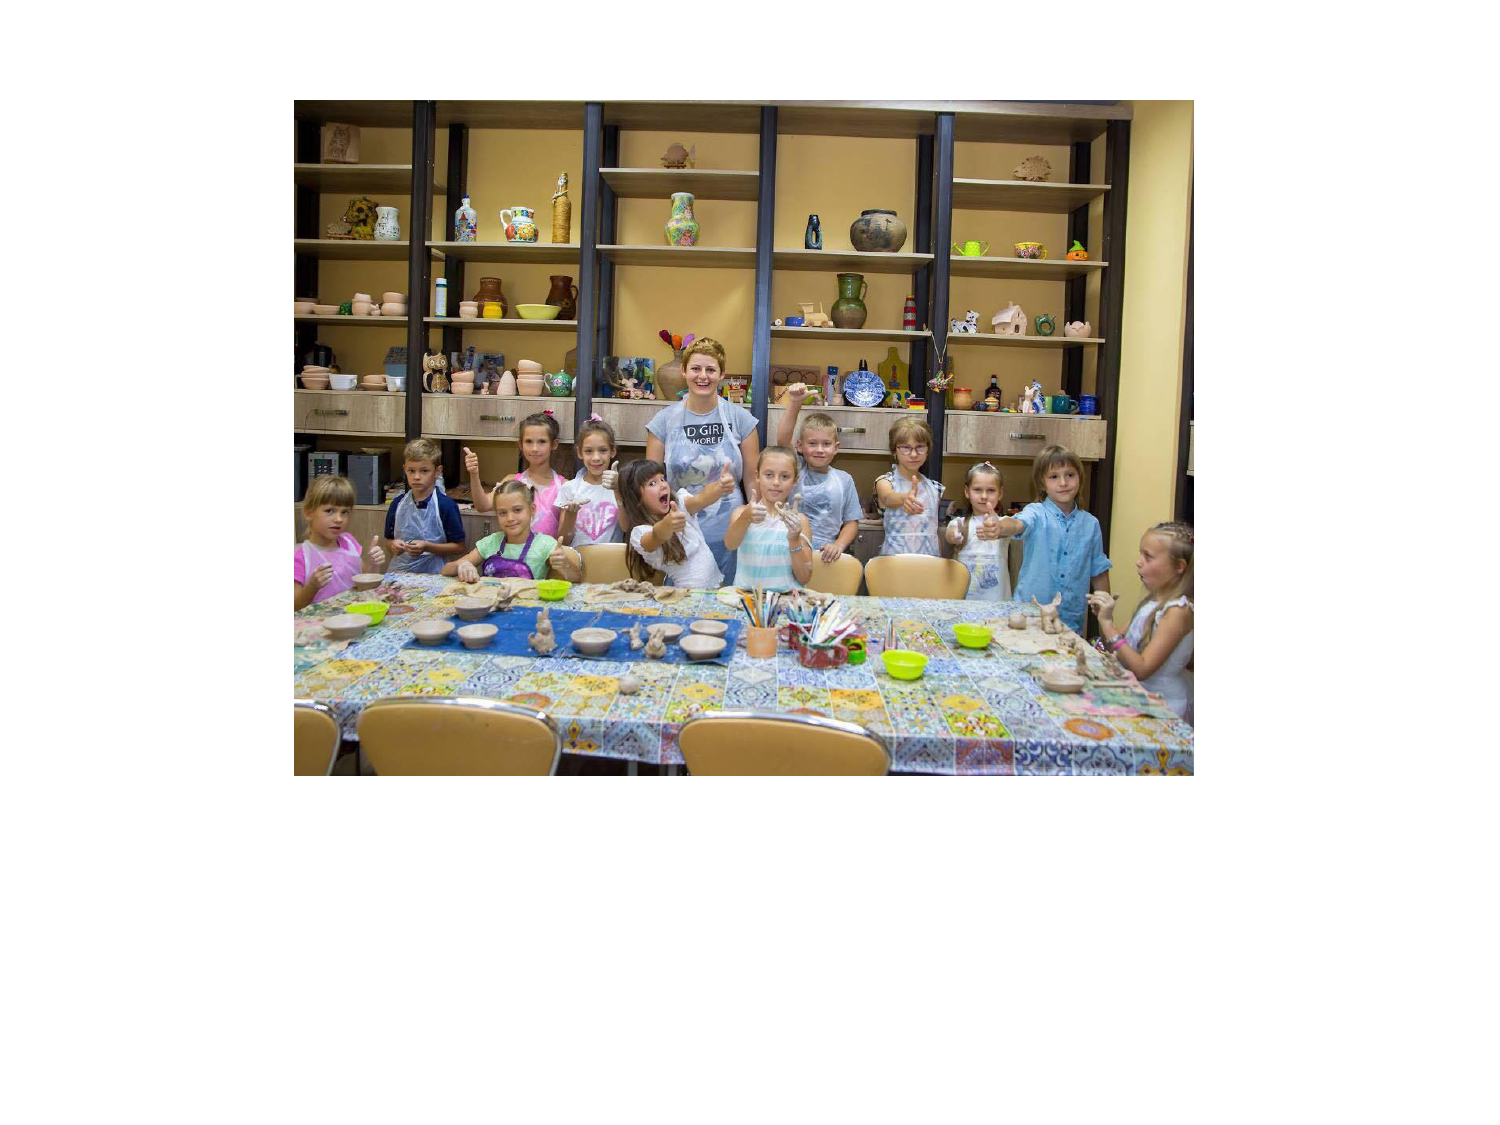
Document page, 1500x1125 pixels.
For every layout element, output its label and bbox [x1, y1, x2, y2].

picture [293, 100, 1195, 776]
